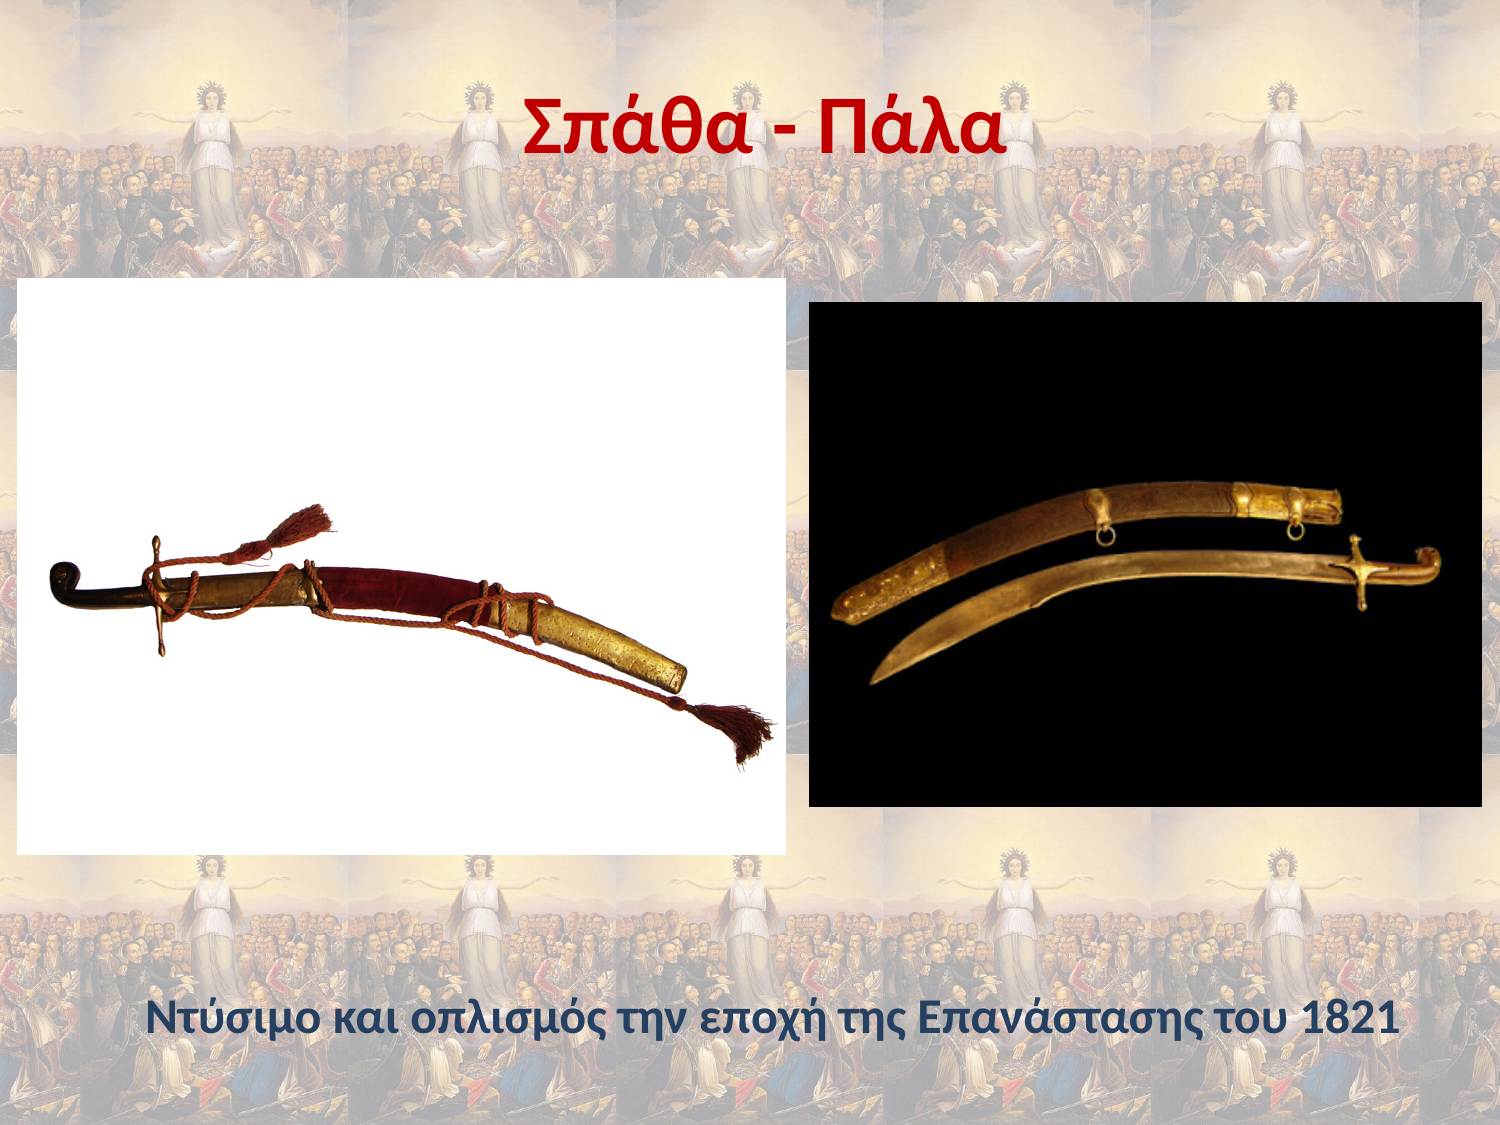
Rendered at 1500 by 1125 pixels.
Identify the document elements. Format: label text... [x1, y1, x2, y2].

text_box Ντύσιμο και οπλισμός την εποχή της Επανάστασης του 1821 [112, 975, 1435, 1071]
picture [808, 302, 1482, 808]
text_box Σπάθα - Πάλα [230, 54, 1282, 180]
picture [17, 278, 786, 856]
